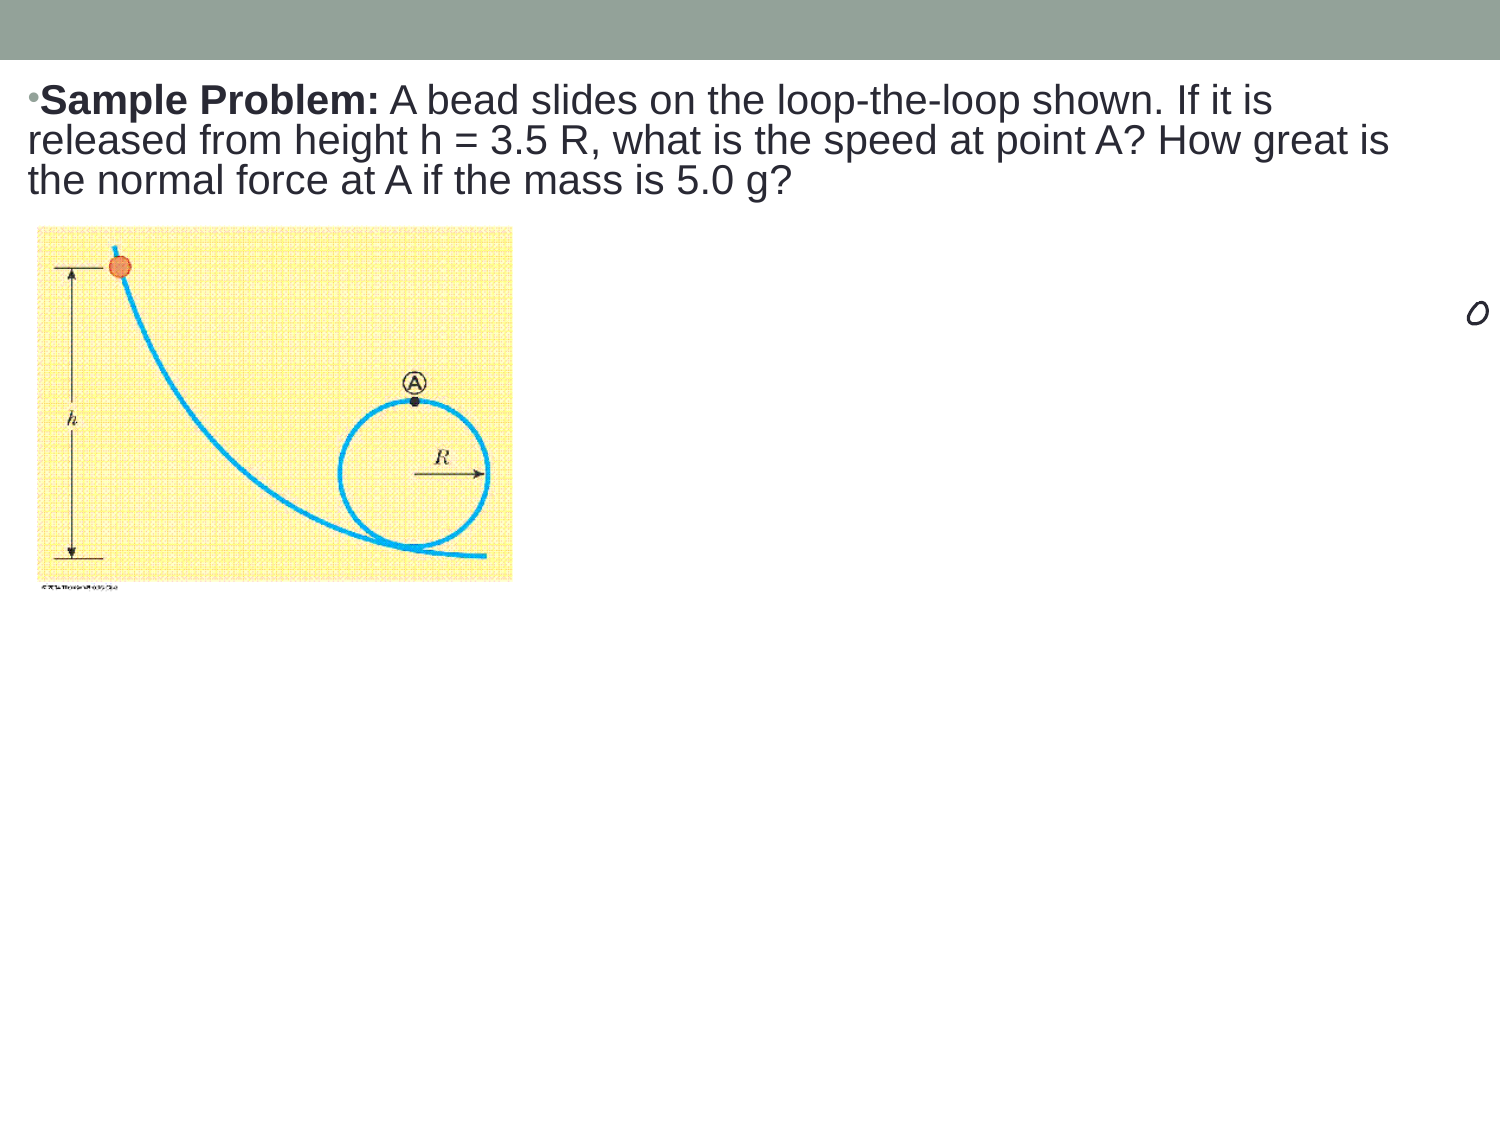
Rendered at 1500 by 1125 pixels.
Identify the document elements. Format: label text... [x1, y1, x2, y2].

text_box [1468, 302, 1488, 324]
picture [37, 224, 514, 595]
list Sample Problem: A bead slides on the loop-the-loop shown. If it is released from height h = 3.5 R, what is the speed at point A? How great is the normal force at A if the mass is 5.0 g? [12, 75, 1450, 375]
